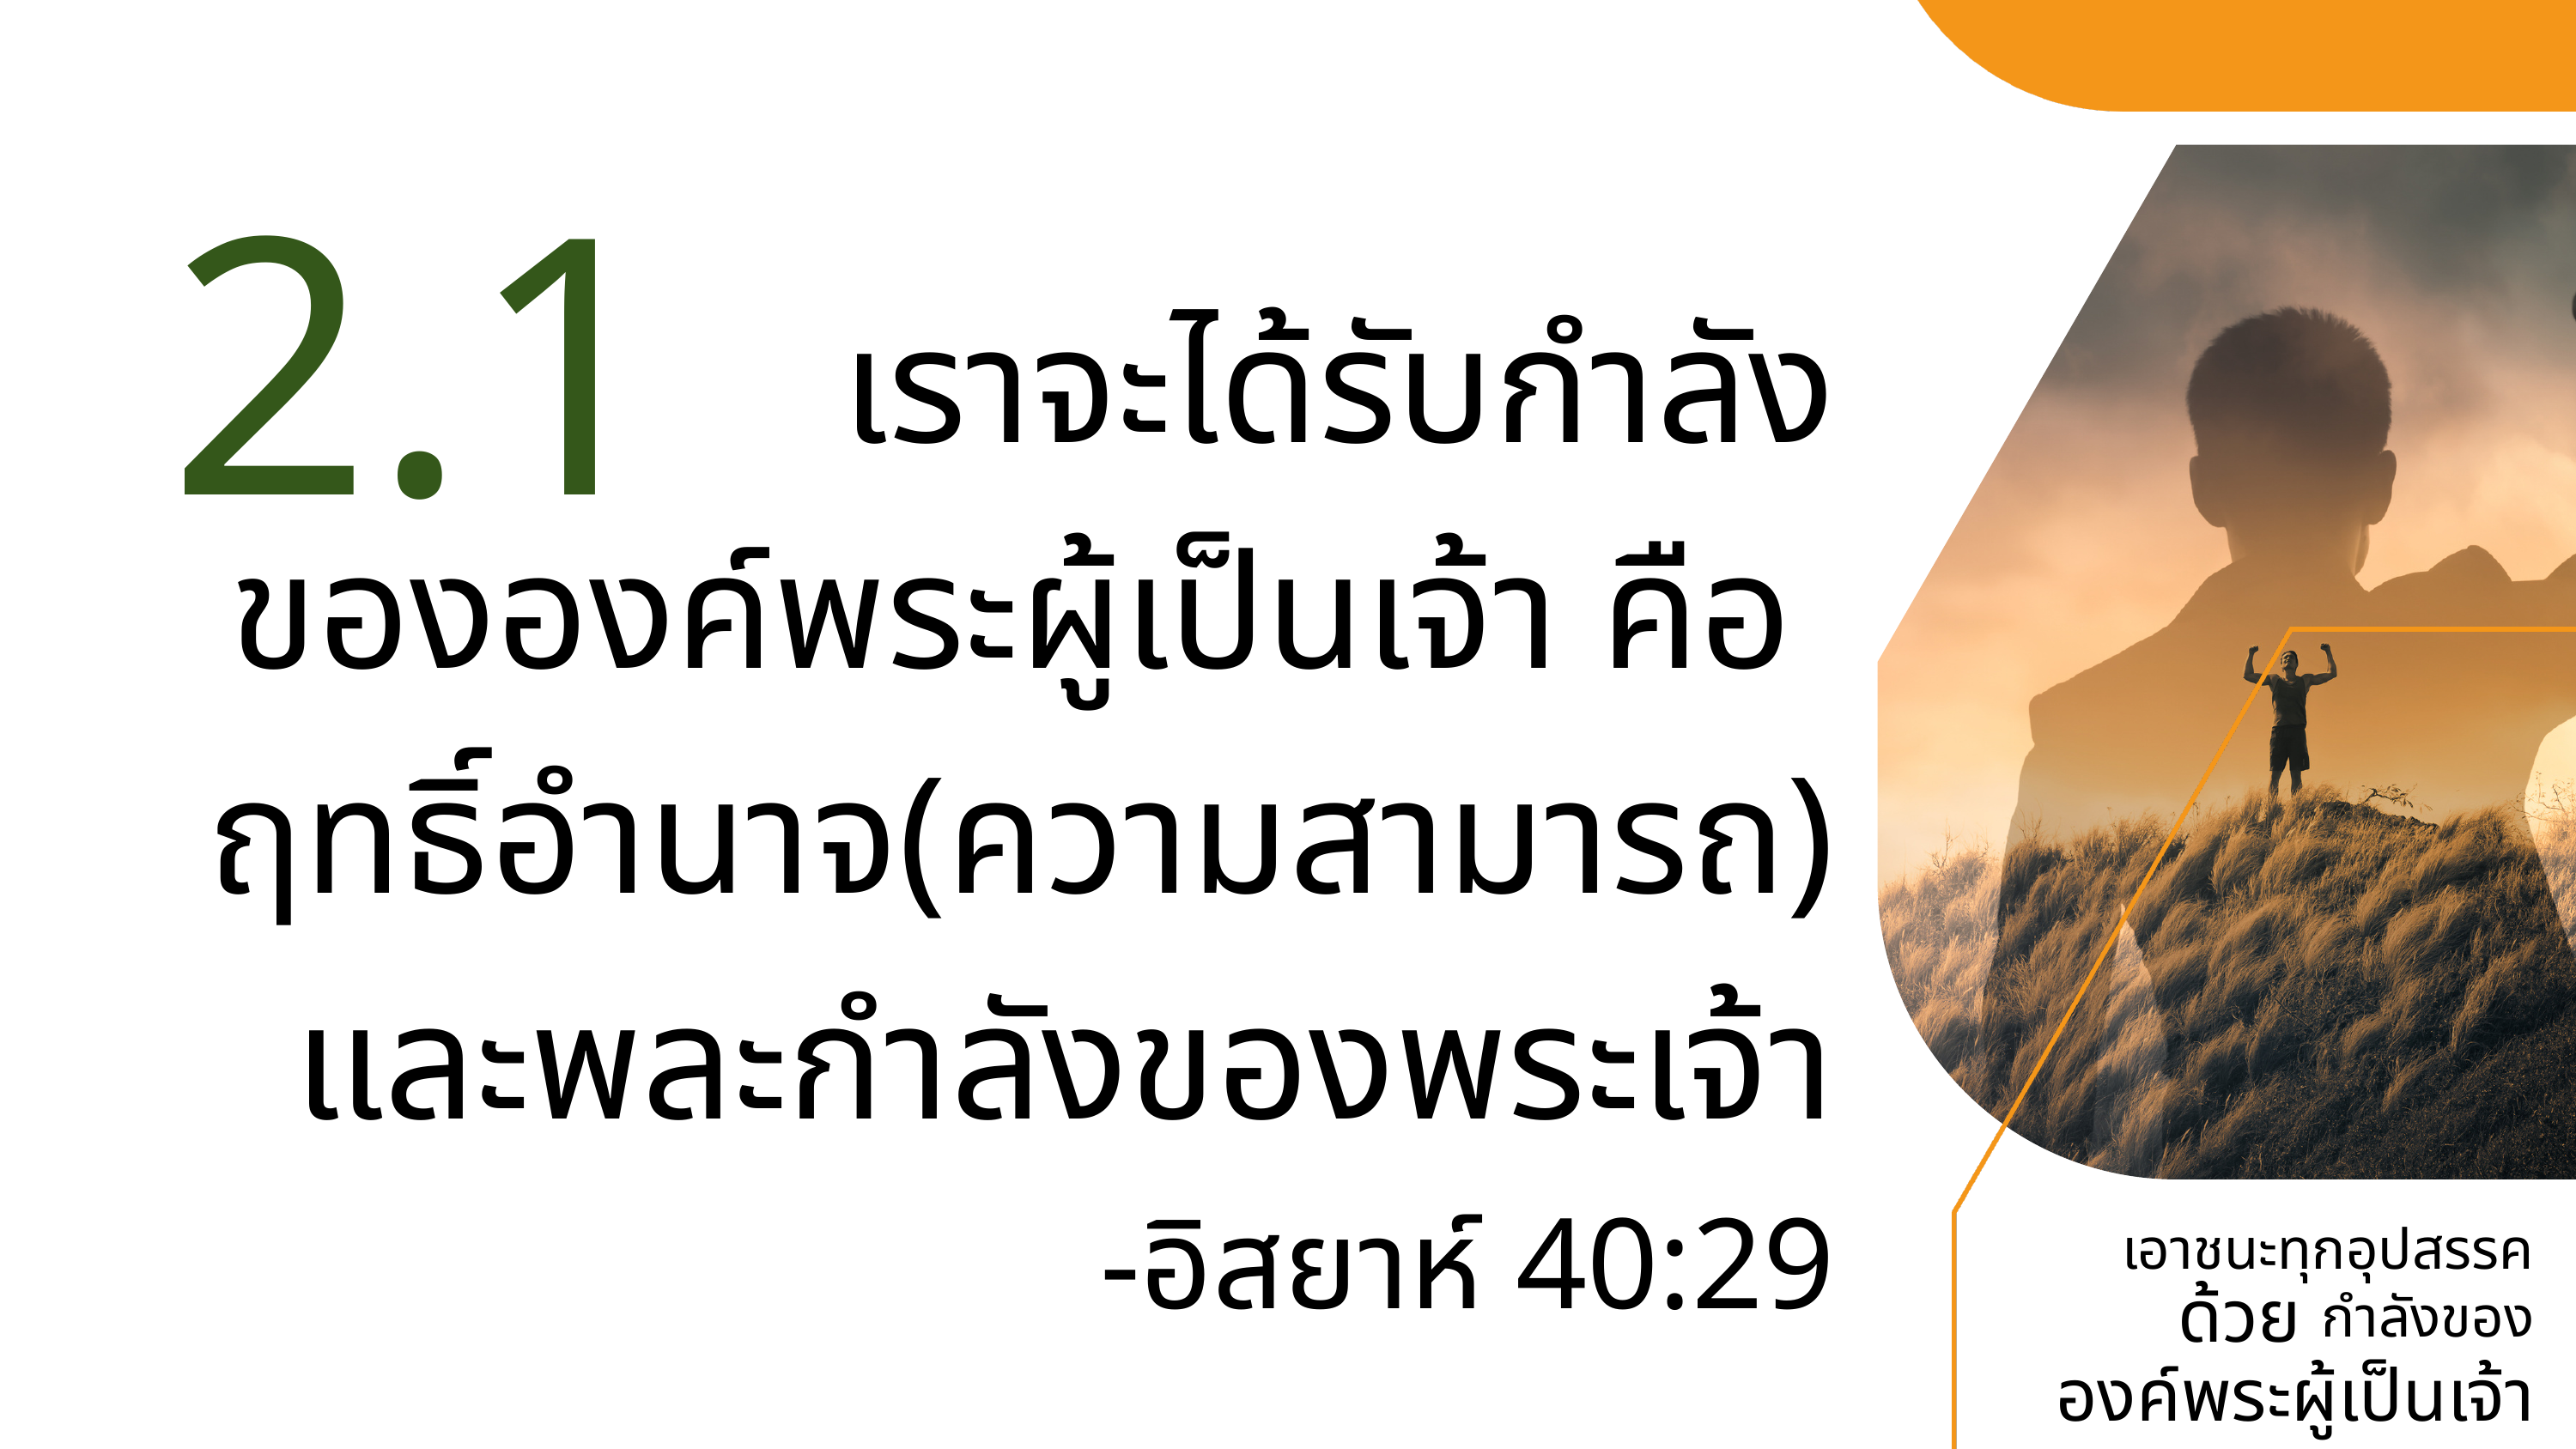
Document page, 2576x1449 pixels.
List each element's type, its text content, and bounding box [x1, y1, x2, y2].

text_box 2.1 [125, 65, 716, 567]
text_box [1877, 144, 2576, 1179]
text_box [1877, 0, 2576, 112]
text_box [1950, 1187, 2576, 1449]
text_box -อิสยาห์ 40:29 [691, 1177, 1836, 1334]
text_box เราจะได้รับกำลัง ขององค์พระผู้เป็นเจ้า คือ ฤทธิ์อำนาจ(ความสามารถ) และพละกำลังของพระเจ้า [0, 249, 1836, 1151]
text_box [2014, 1212, 2536, 1435]
